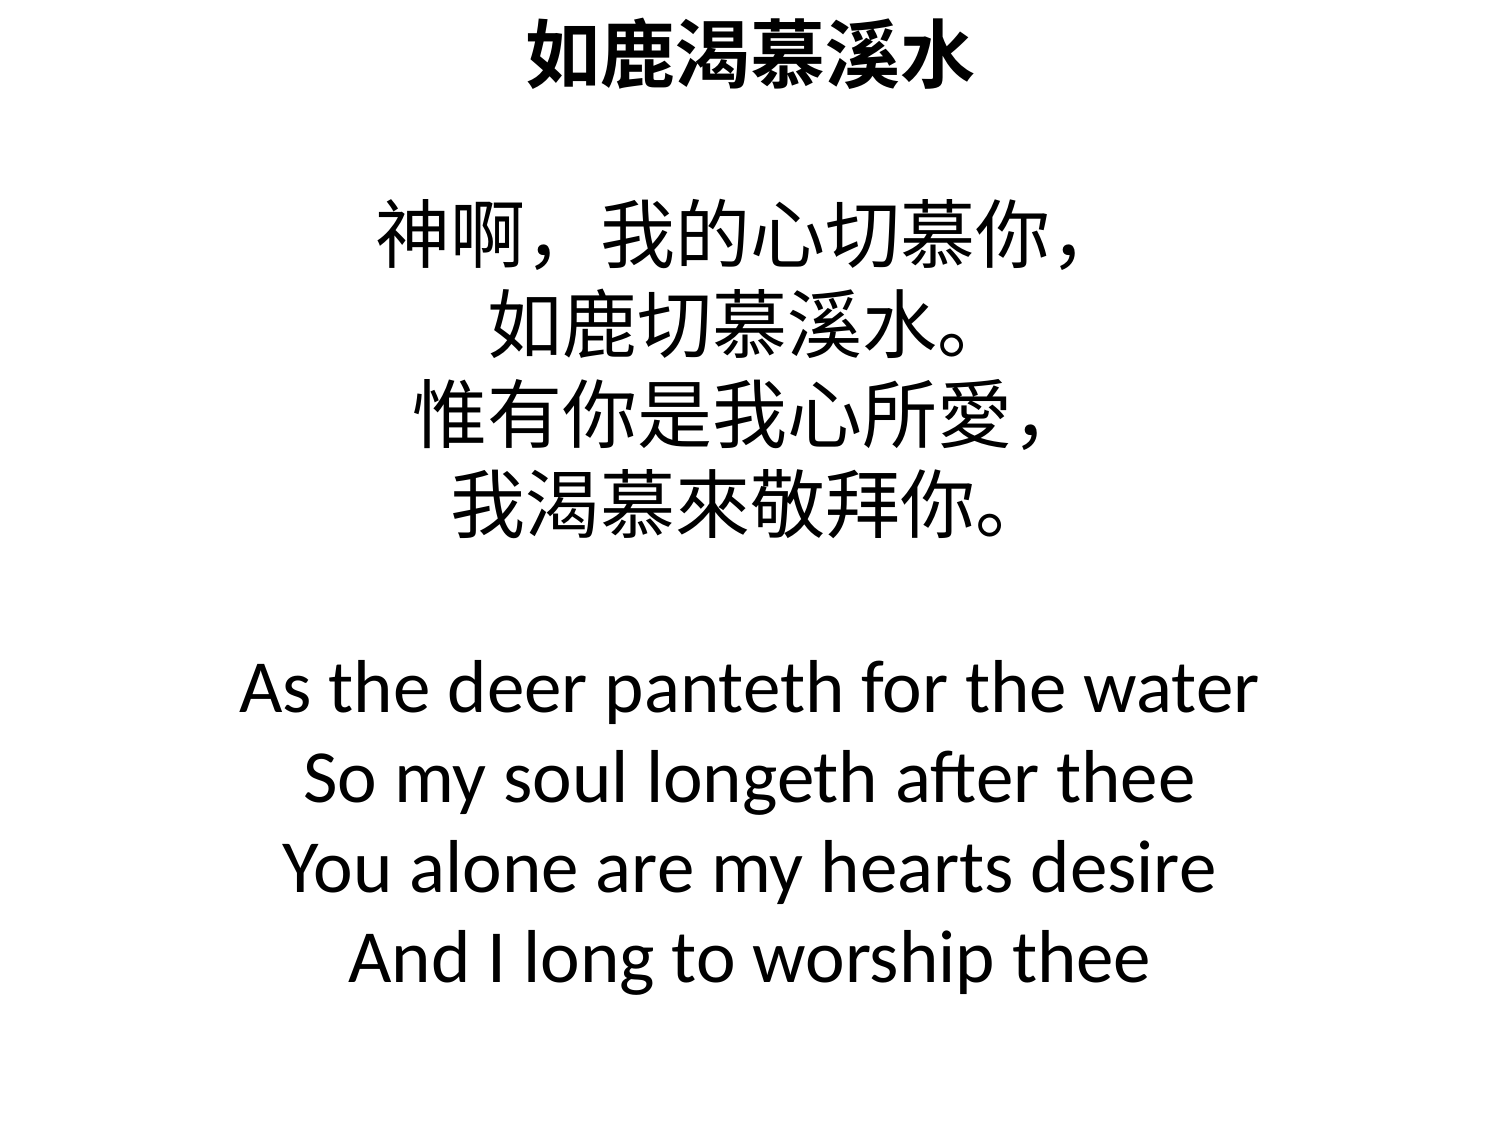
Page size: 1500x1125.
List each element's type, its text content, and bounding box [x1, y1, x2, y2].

text_box 如鹿渴慕溪水 神啊，我的心切慕你， 如鹿切慕溪水。 惟有你是我心所愛， 我渴慕來敬拜你。 As the deer panteth for the water So my soul longeth after thee You alone are my hearts desire And I long to worship thee [0, 0, 1500, 1005]
